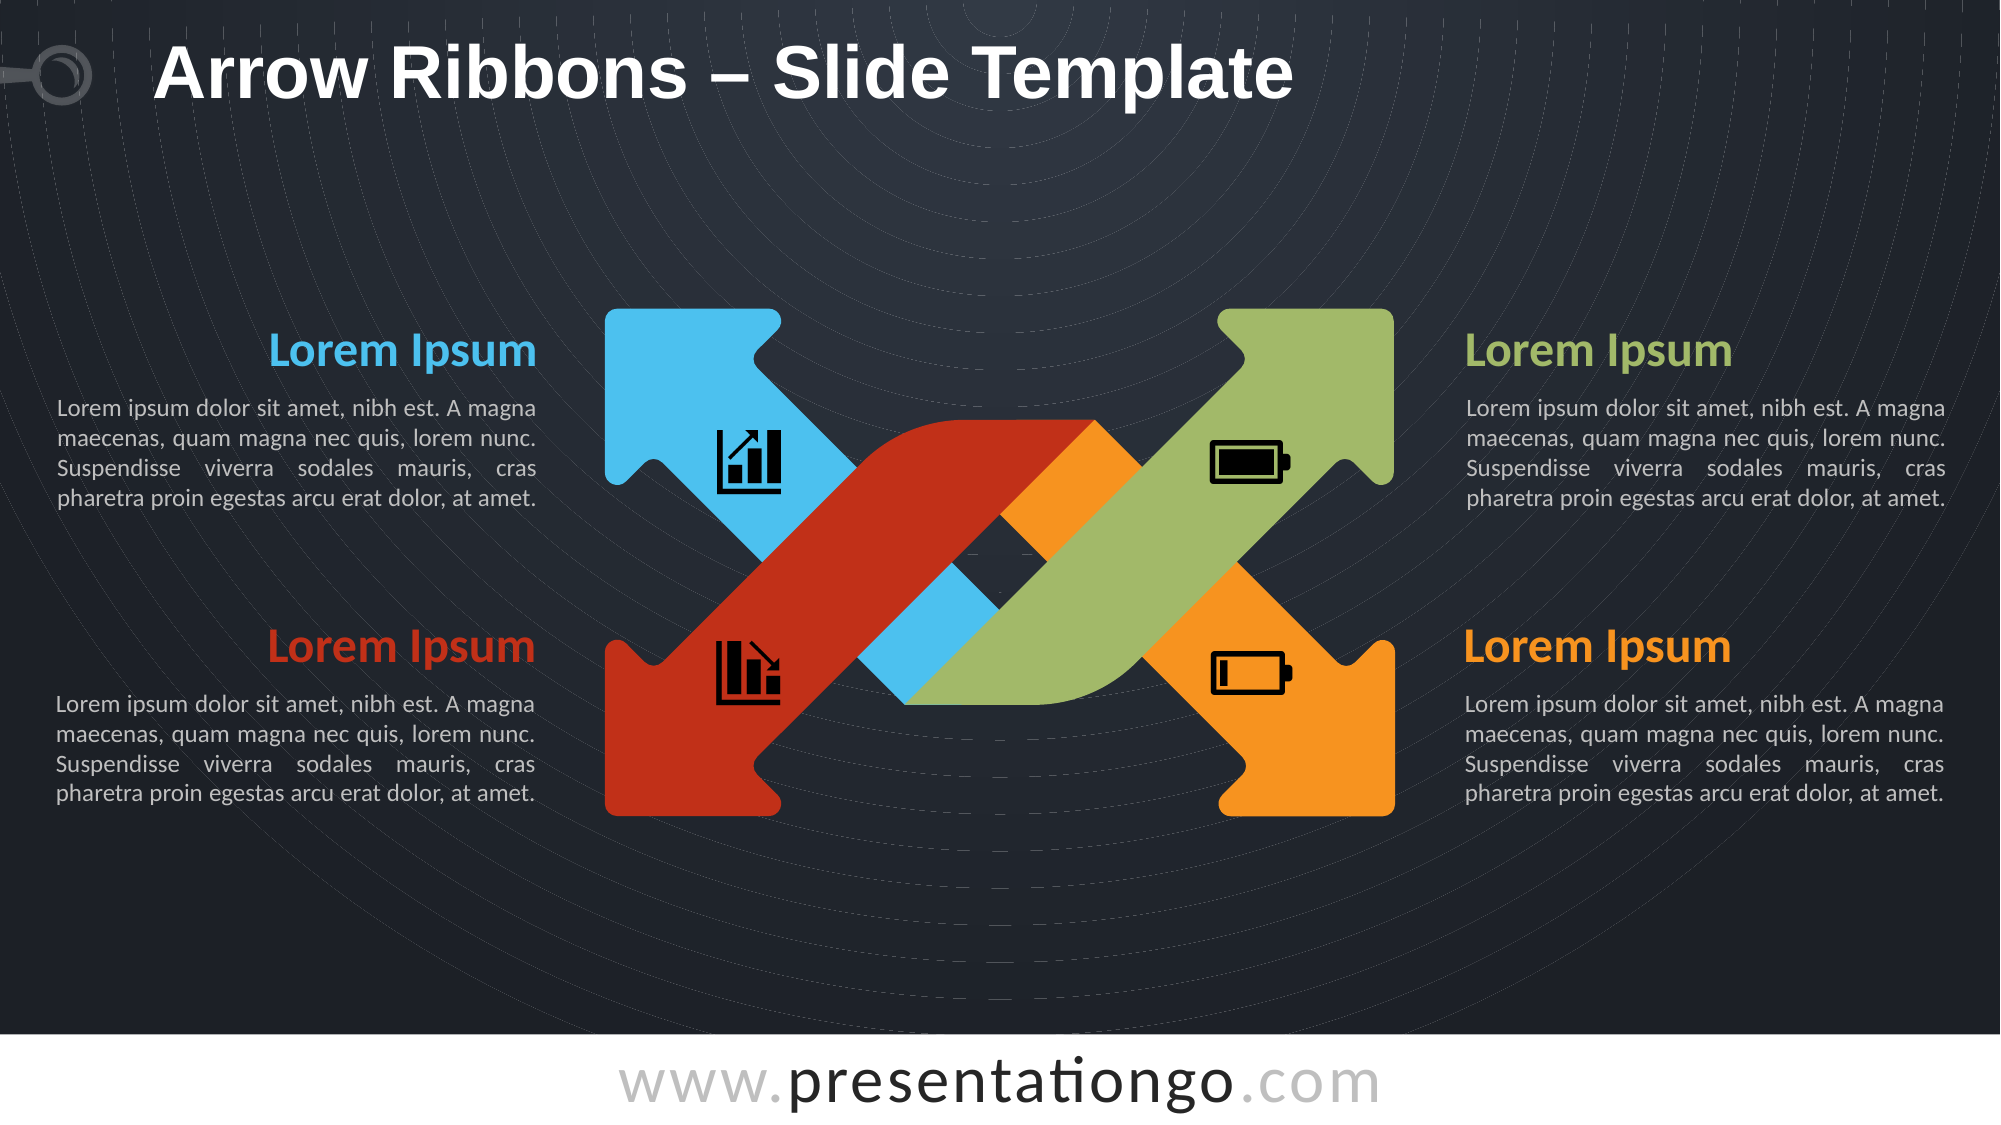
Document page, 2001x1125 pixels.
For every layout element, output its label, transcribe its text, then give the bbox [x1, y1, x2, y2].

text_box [1463, 604, 1946, 817]
picture [704, 418, 793, 506]
picture [1206, 418, 1294, 506]
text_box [55, 308, 538, 521]
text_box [54, 604, 537, 817]
title Arrow Ribbons – Slide Template [137, 26, 1863, 148]
picture [1207, 629, 1296, 717]
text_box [1464, 308, 1947, 521]
picture [704, 629, 793, 717]
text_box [604, 308, 1396, 817]
